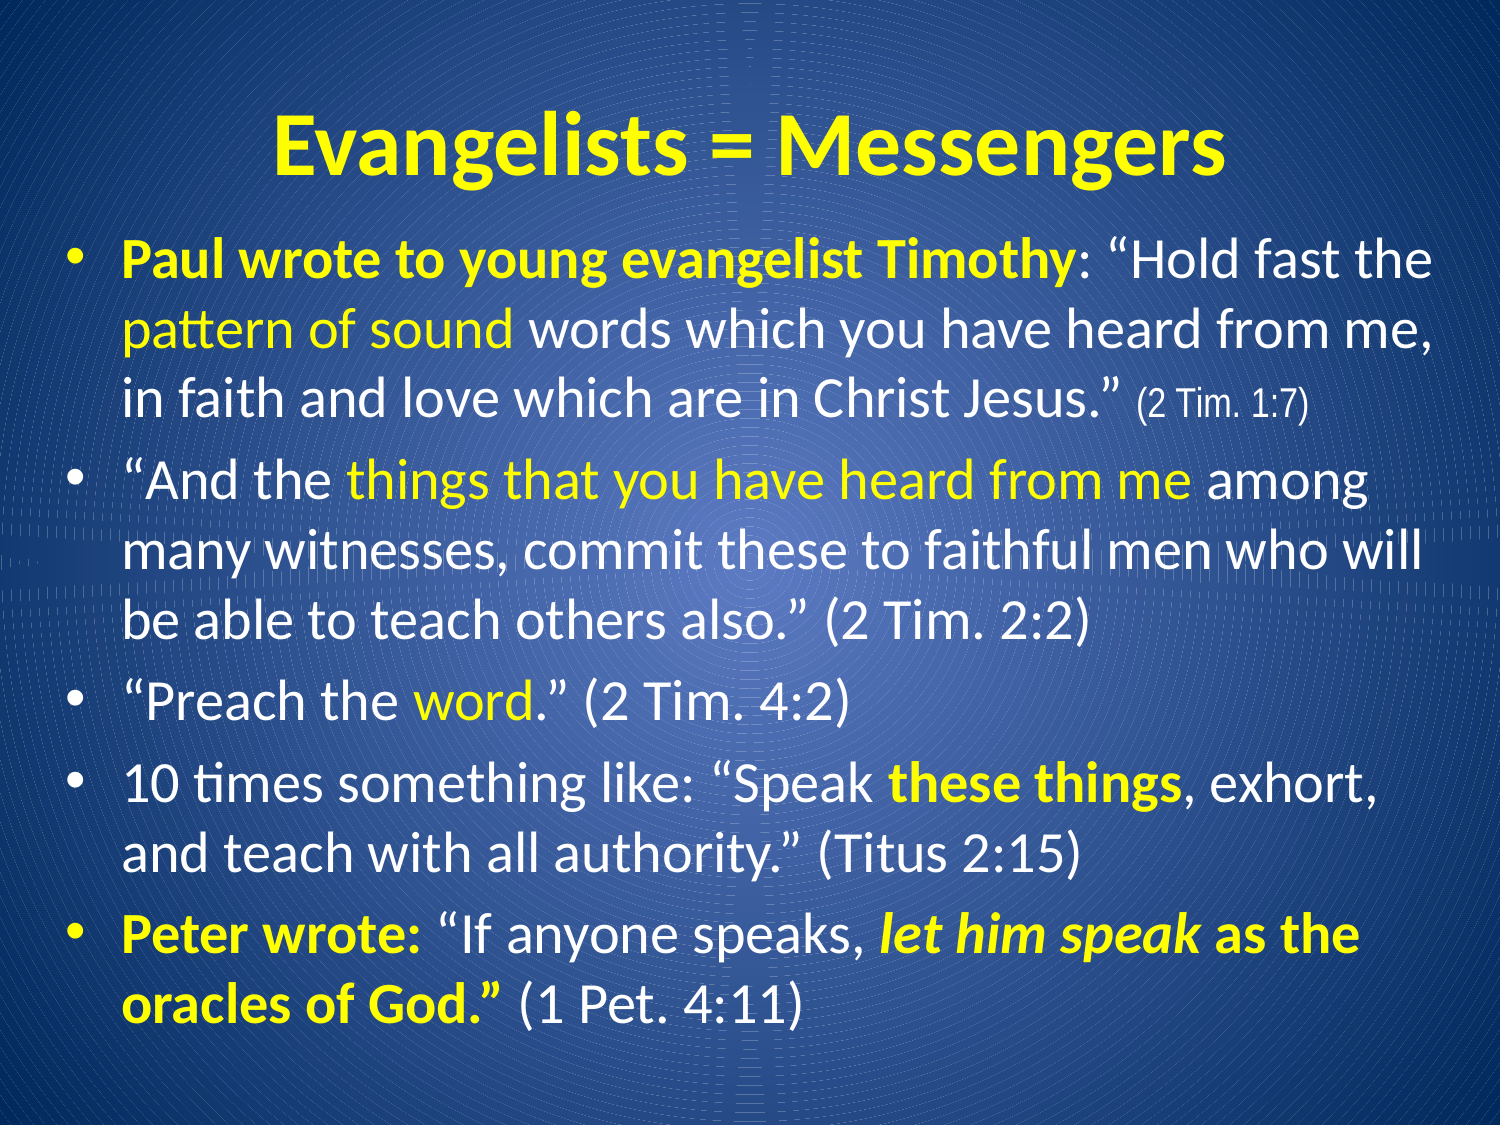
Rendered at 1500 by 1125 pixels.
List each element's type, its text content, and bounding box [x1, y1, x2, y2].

list Paul wrote to young evangelist Timothy: “Hold fast the pattern of sound words which you have heard from me, in faith and love which are in Christ Jesus.” (2 Tim. 1:7) “And the things that you have heard from me among many witnesses, commit these to faithful men who will be able to teach others also.” (2 Tim. 2:2) “Preach the word.” (2 Tim. 4:2) 10 times something like: “Speak these things, exhort, and teach with all authority.” (Titus 2:15) Peter wrote: “If anyone speaks, let him speak as the oracles of God.” (1 Pet. 4:11) [50, 212, 1450, 1075]
title Evangelists = Messengers [75, 45, 1425, 212]
